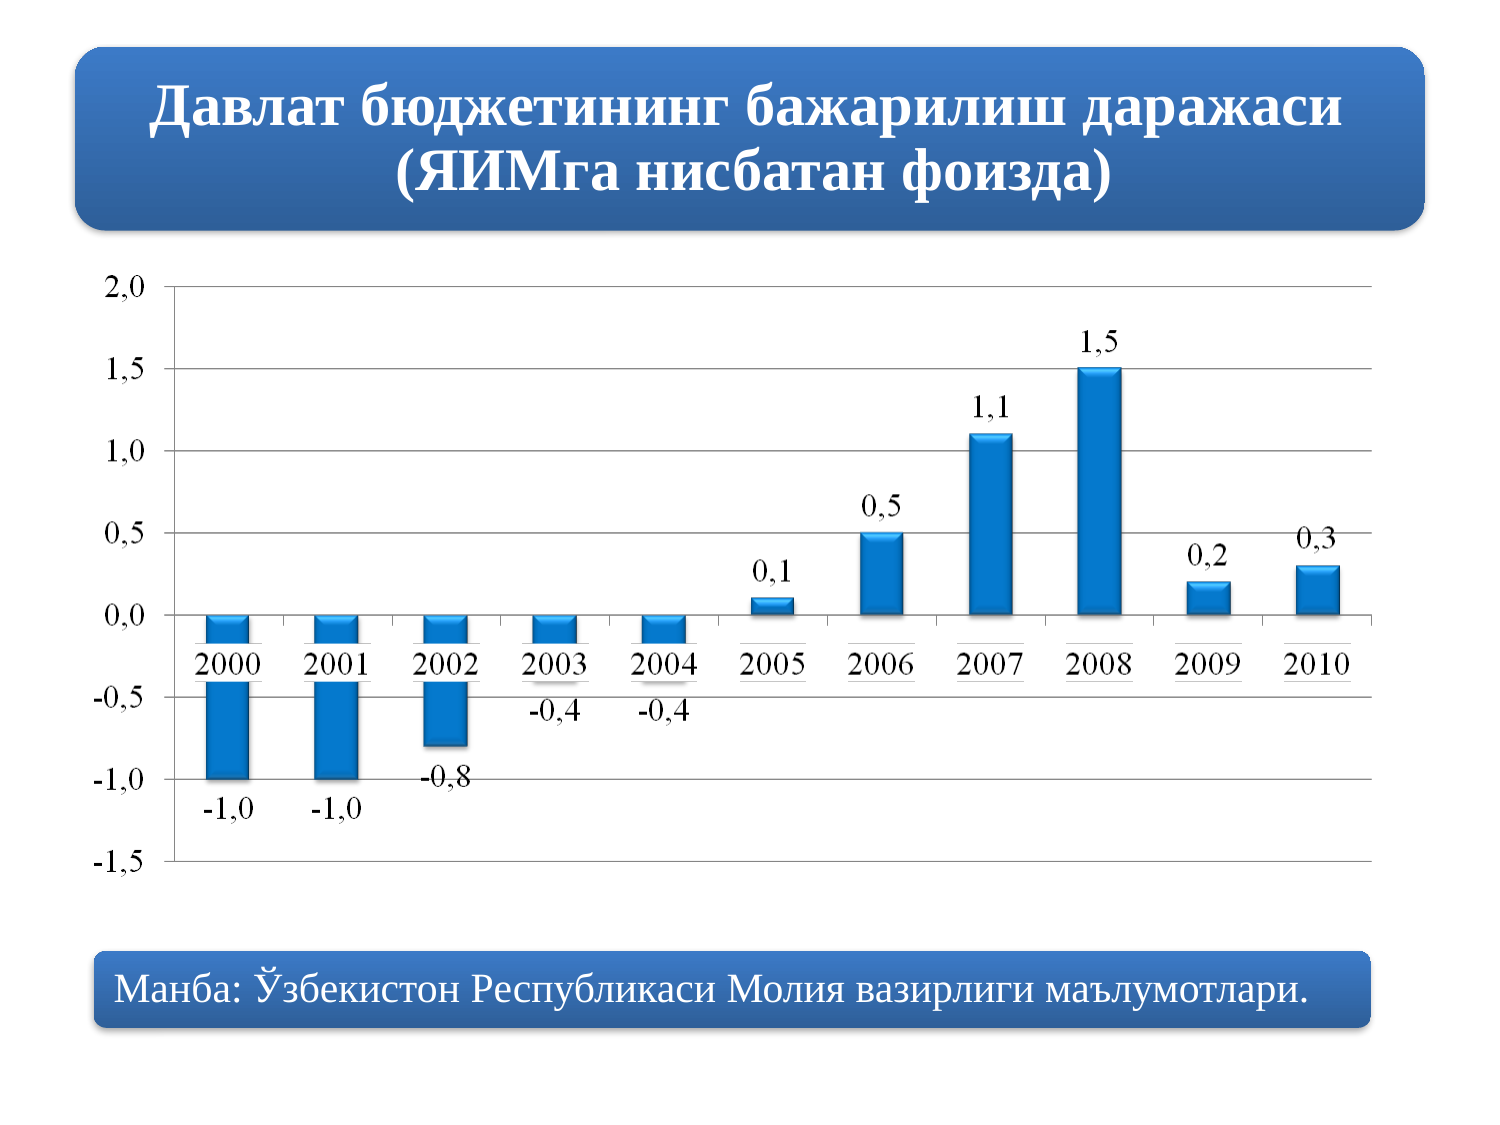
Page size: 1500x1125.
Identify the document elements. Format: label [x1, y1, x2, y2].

text_box [93, 948, 1372, 1031]
text_box [70, 257, 1395, 891]
text_box [74, 44, 1426, 233]
